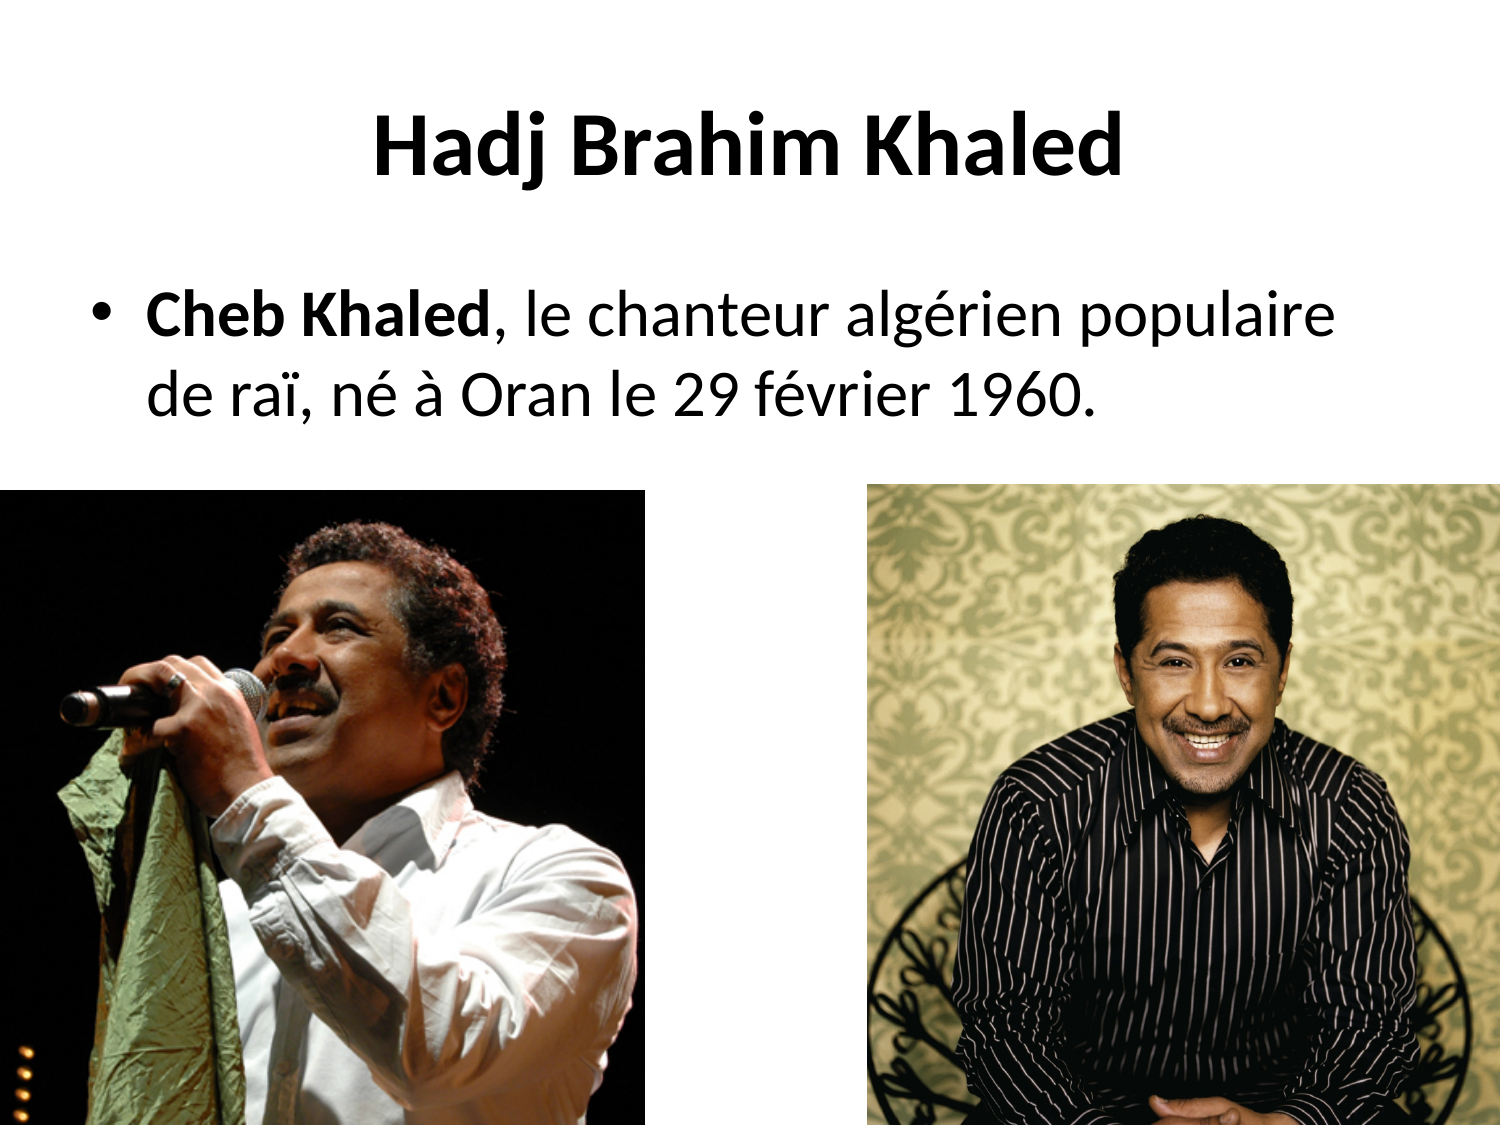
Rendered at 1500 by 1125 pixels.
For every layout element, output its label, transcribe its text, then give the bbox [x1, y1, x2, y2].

picture [0, 489, 645, 1125]
list Cheb Khaled, le chanteur algérien populaire de raï, né à Oran le 29 février 1960. [75, 262, 1425, 1005]
title Hadj Brahim Khaled [75, 45, 1425, 233]
picture [866, 483, 1500, 1125]
